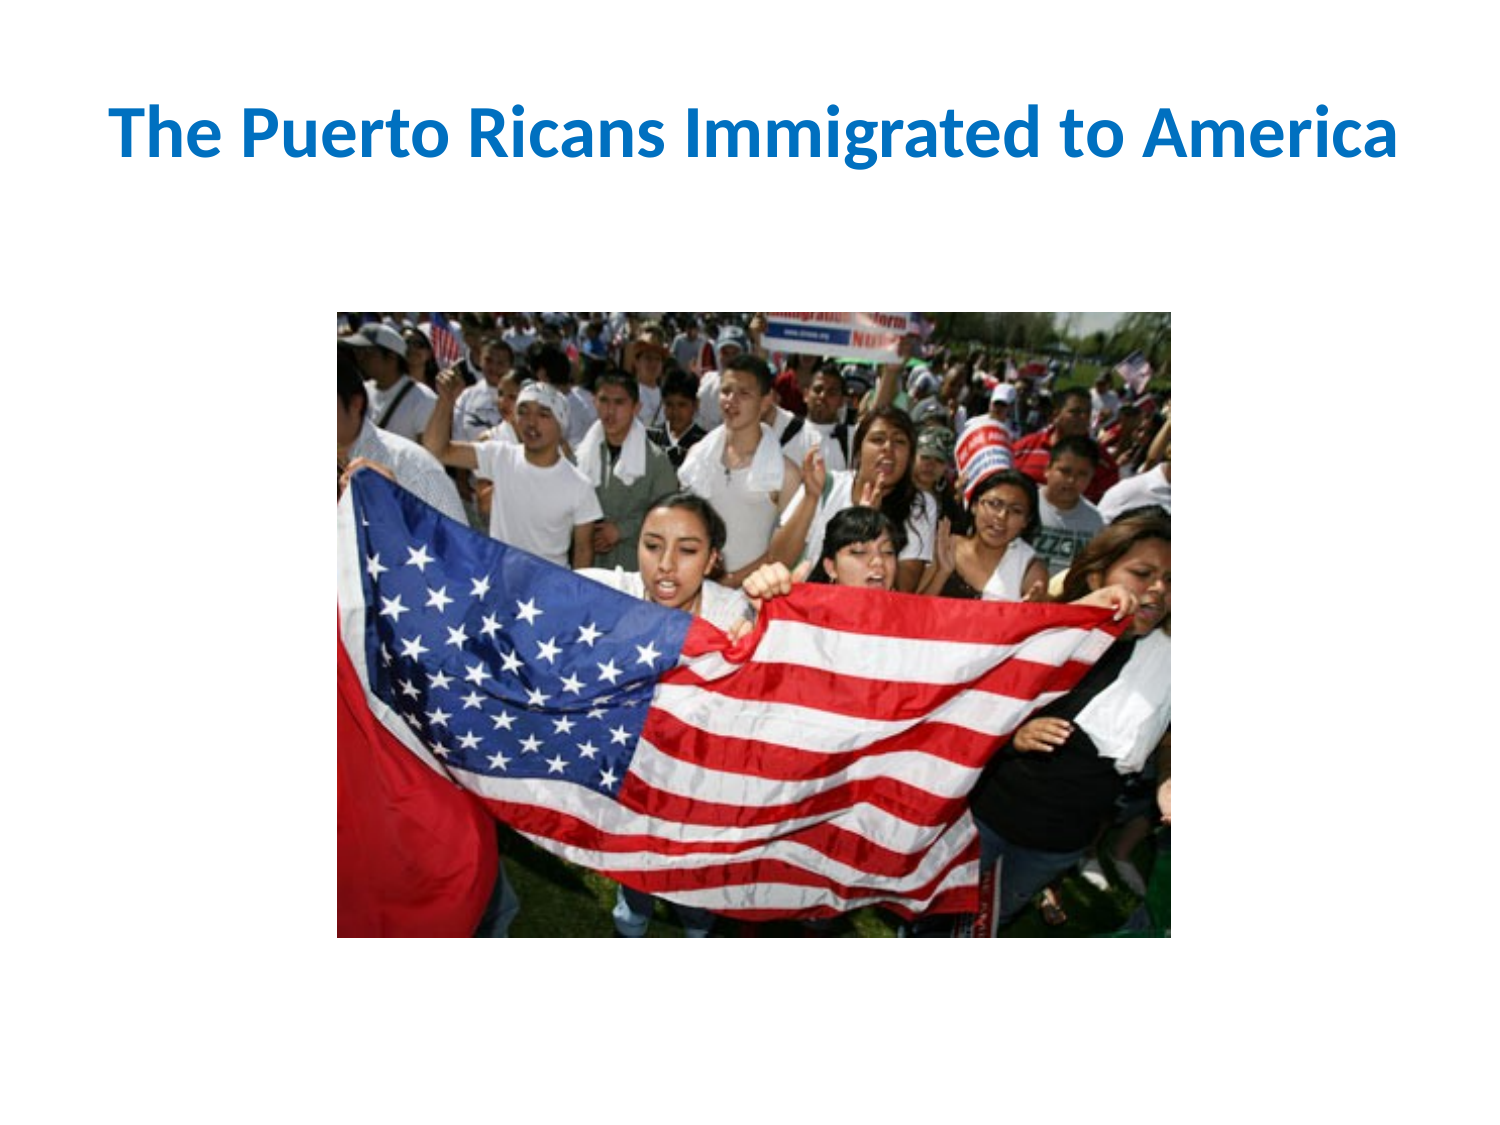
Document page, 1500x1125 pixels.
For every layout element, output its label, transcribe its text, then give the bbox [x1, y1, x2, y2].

text_box The Puerto Ricans Immigrated to America [93, 74, 1416, 180]
picture [337, 312, 1171, 938]
